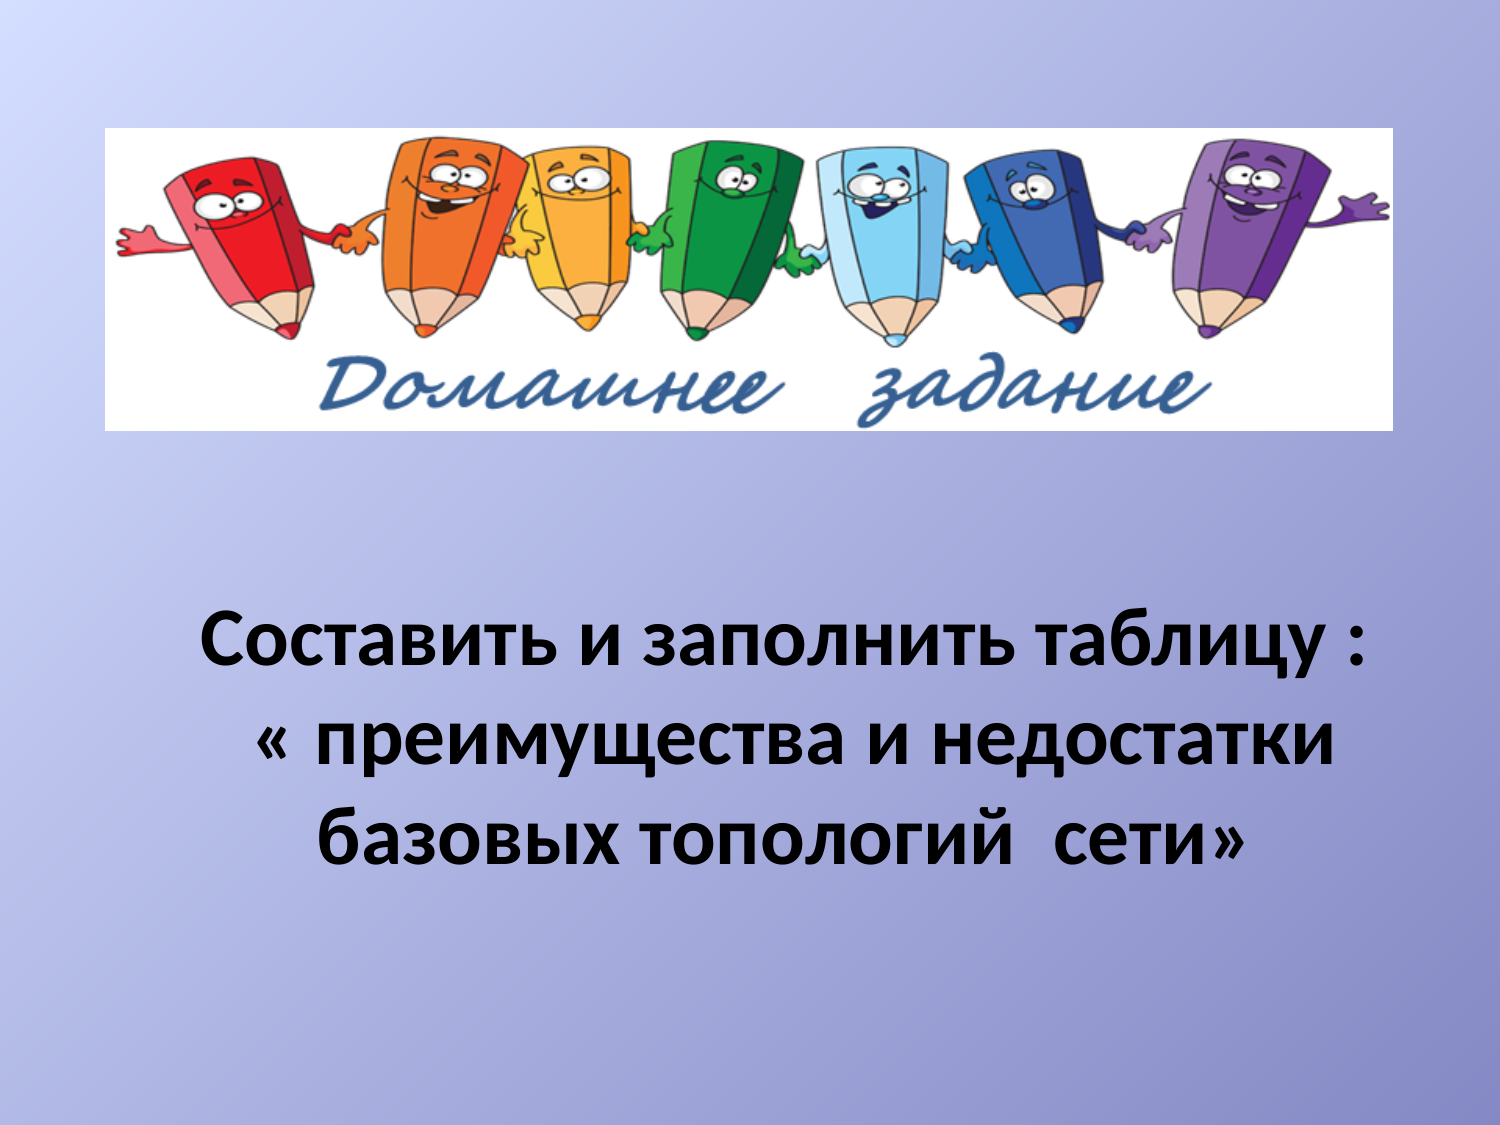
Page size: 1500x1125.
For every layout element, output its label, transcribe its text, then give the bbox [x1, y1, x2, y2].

picture [105, 128, 1394, 431]
text_box Составить и заполнить таблицу : « преимущества и недостатки базовых топологий сети» [164, 574, 1407, 889]
